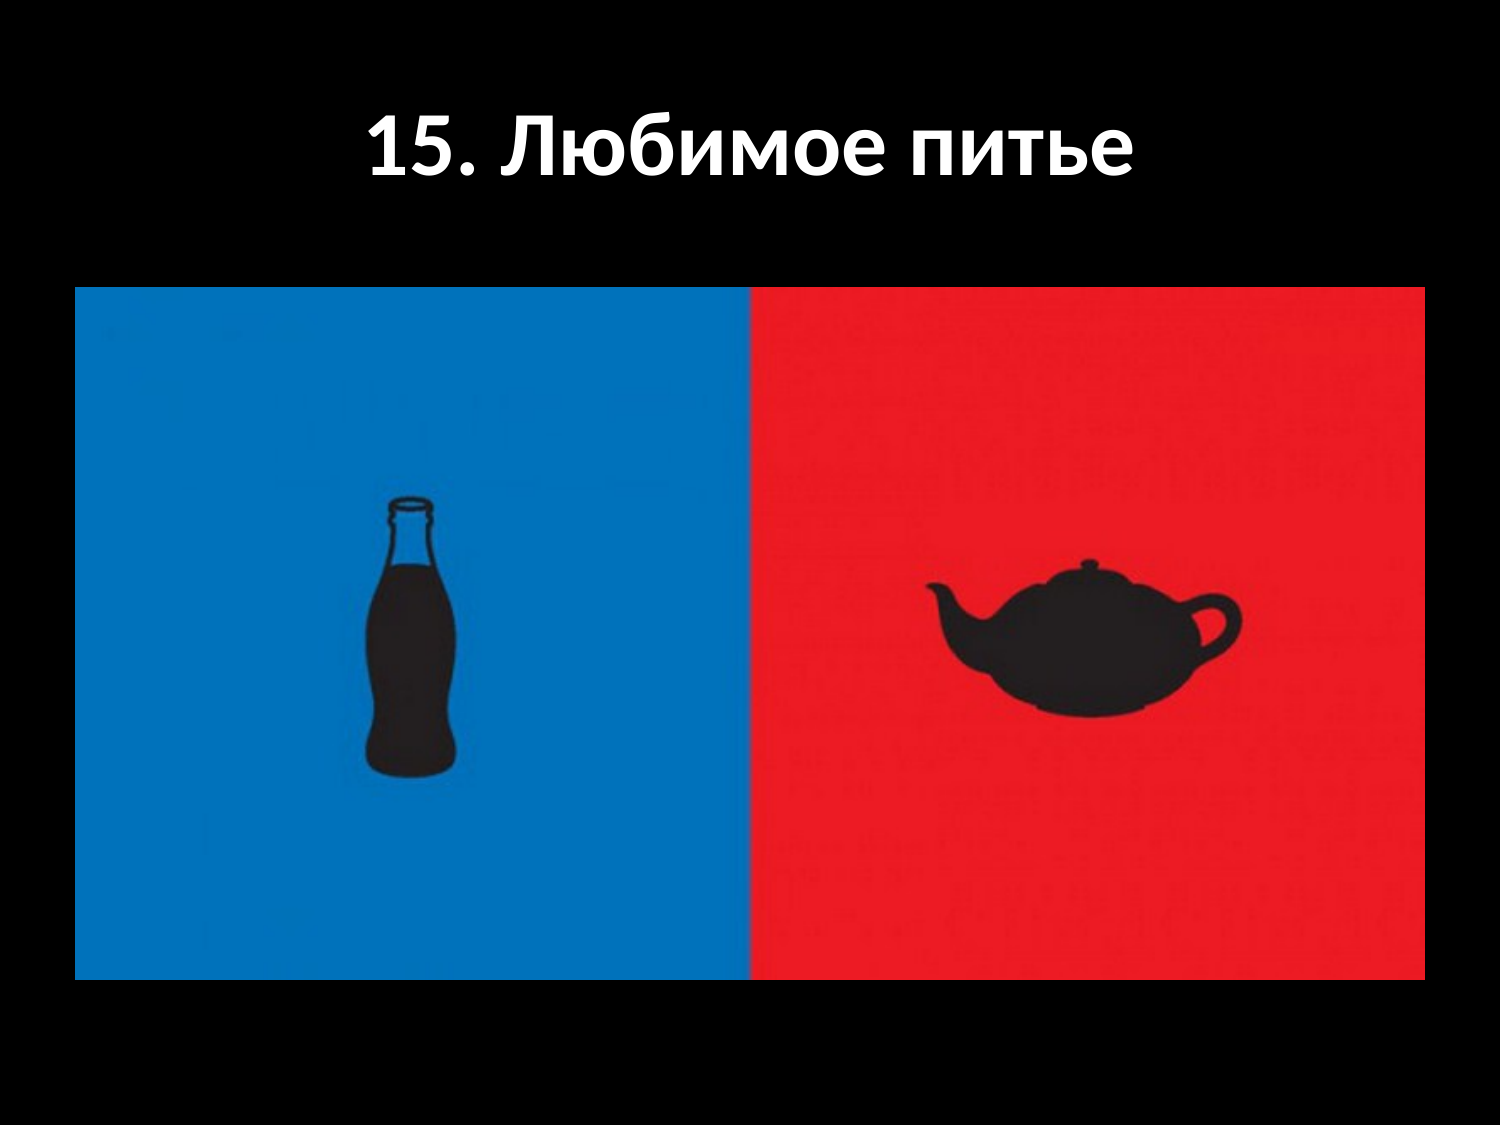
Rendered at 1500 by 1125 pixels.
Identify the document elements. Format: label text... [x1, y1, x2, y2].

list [74, 287, 1426, 980]
title 15. Любимое питье [75, 45, 1425, 233]
